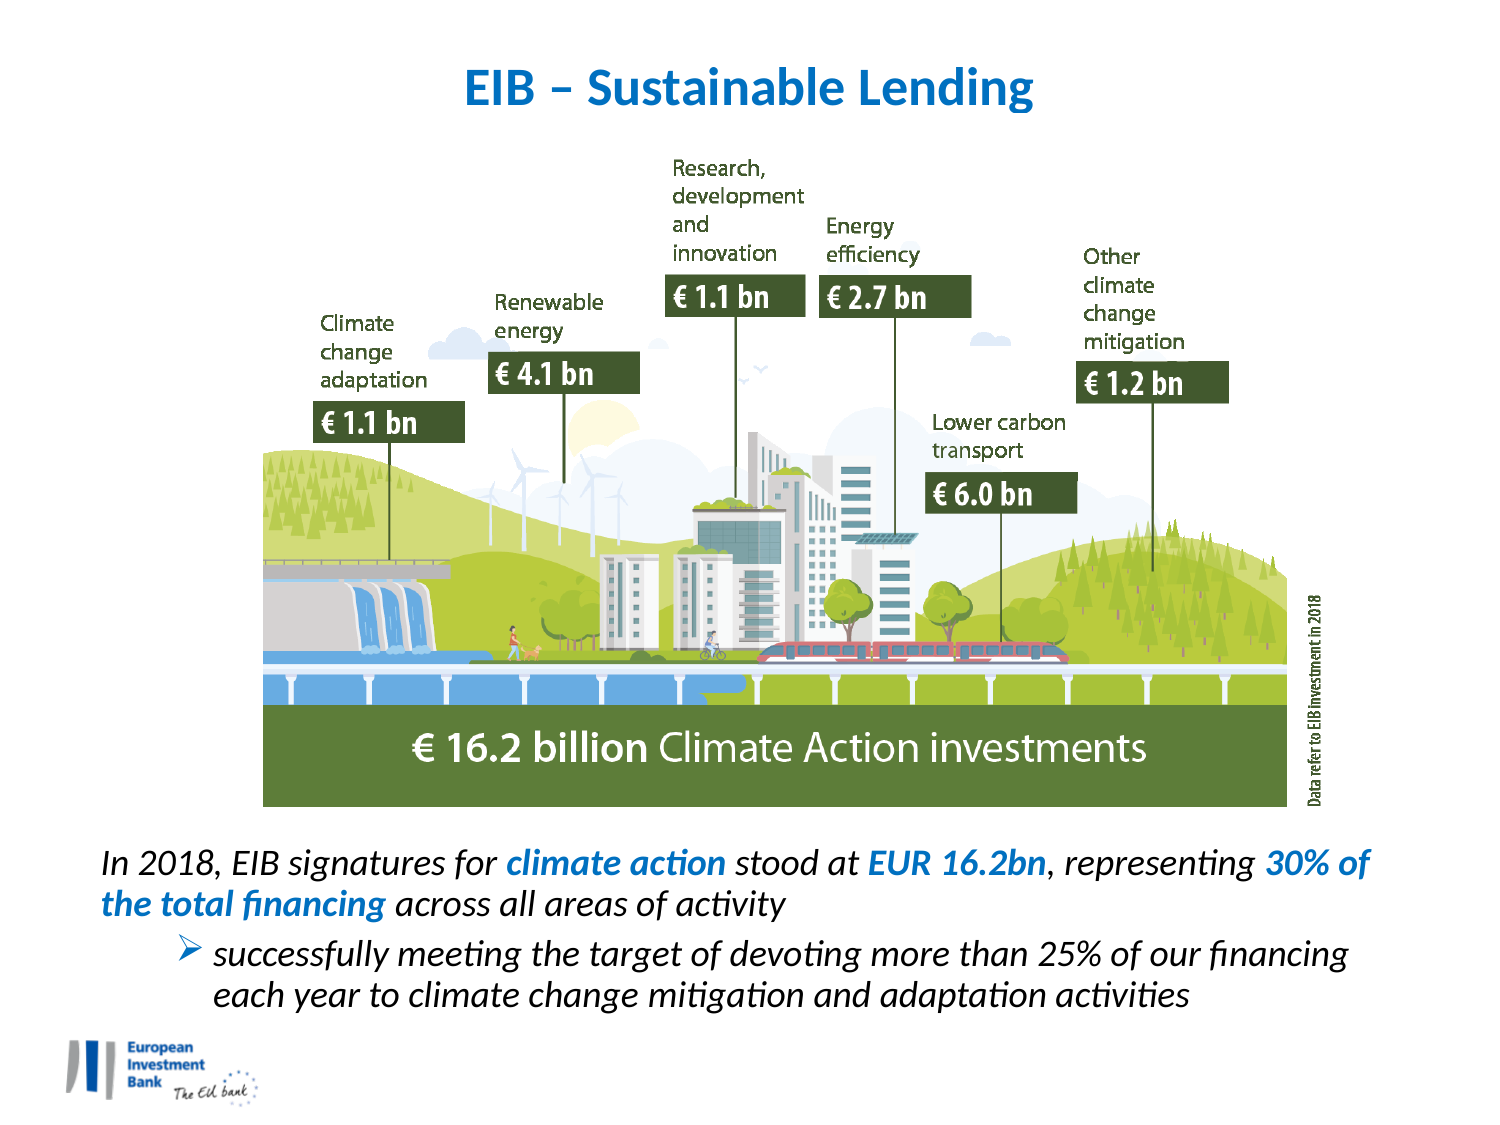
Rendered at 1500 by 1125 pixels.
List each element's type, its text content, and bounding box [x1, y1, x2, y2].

list In 2018, EIB signatures for climate action stood at EUR 16.2bn, representing 30% of the total financing across all areas of activity successfully meeting the target of devoting more than 25% of our financing each year to climate change mitigation and adaptation activities [85, 835, 1436, 1019]
title EIB – Sustainable Lending [103, 50, 1397, 118]
picture [48, 1023, 276, 1125]
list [263, 113, 1321, 807]
